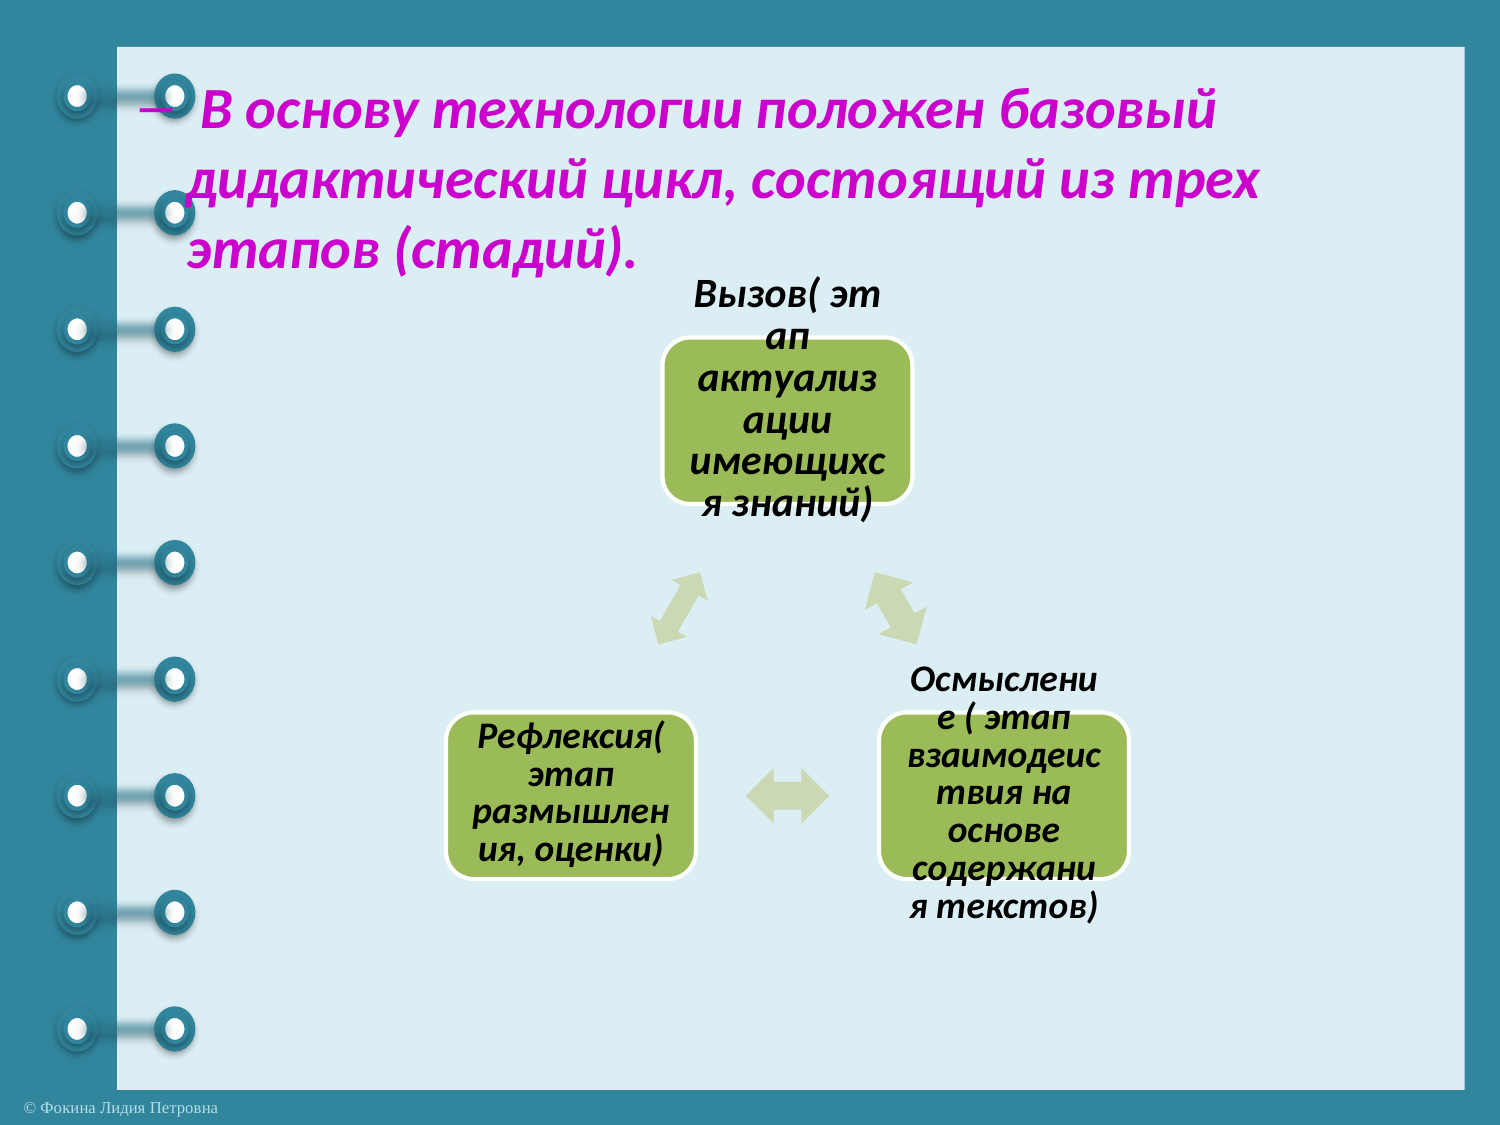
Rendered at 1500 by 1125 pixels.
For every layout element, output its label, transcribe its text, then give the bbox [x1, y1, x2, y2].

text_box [287, 337, 1288, 1005]
list В основу технологии положен базовый дидактический цикл, состоящий из трех этапов (стадий). [50, 62, 1475, 998]
